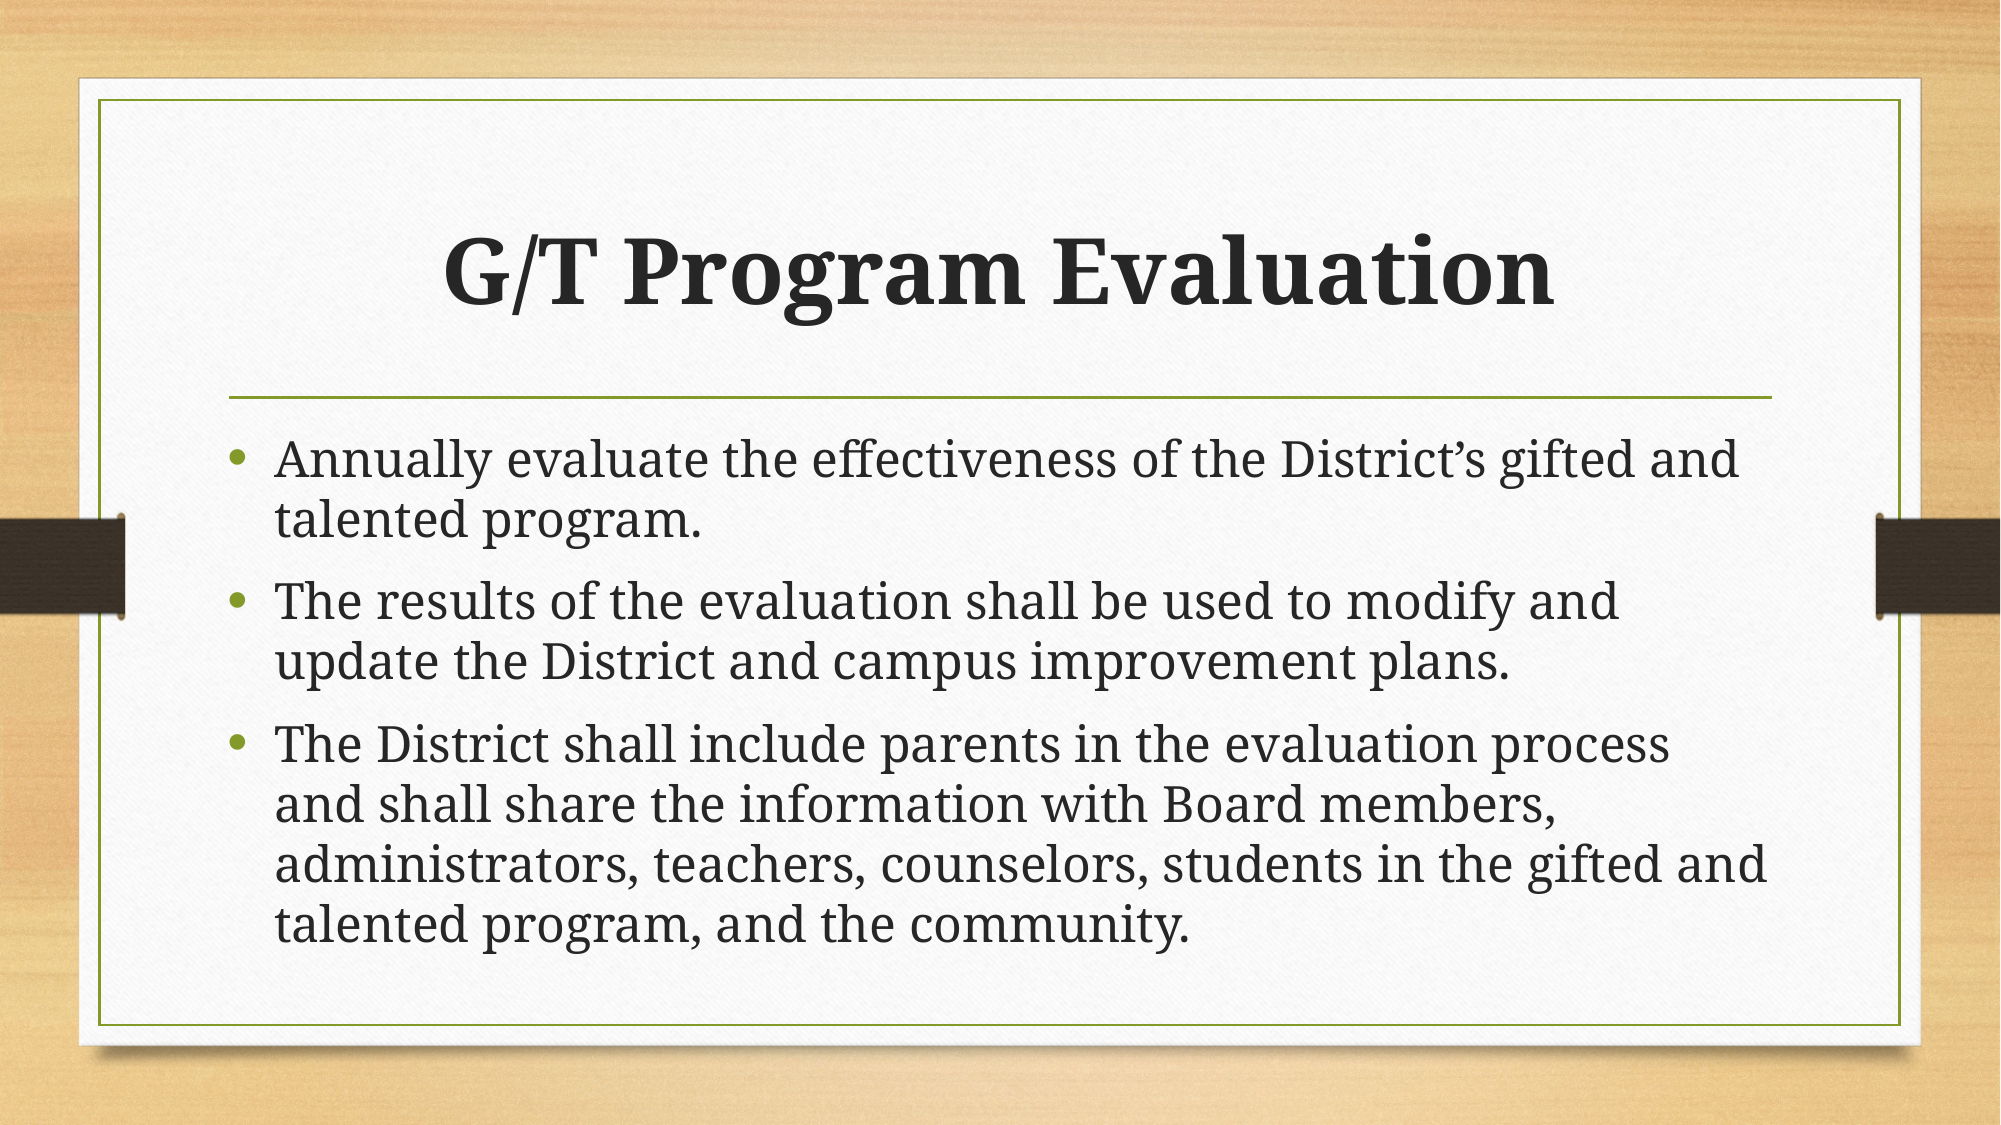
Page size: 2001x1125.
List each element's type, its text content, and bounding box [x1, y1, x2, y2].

title G/T Program Evaluation [212, 161, 1788, 375]
list Annually evaluate the effectiveness of the District’s gifted and talented program. The results of the evaluation shall be used to modify and update the District and campus improvement plans. The District shall include parents in the evaluation process and shall share the information with Board members, administrators, teachers, counselors, students in the gifted and talented program, and the community. [212, 419, 1788, 964]
picture [0, 0, 2001, 1125]
